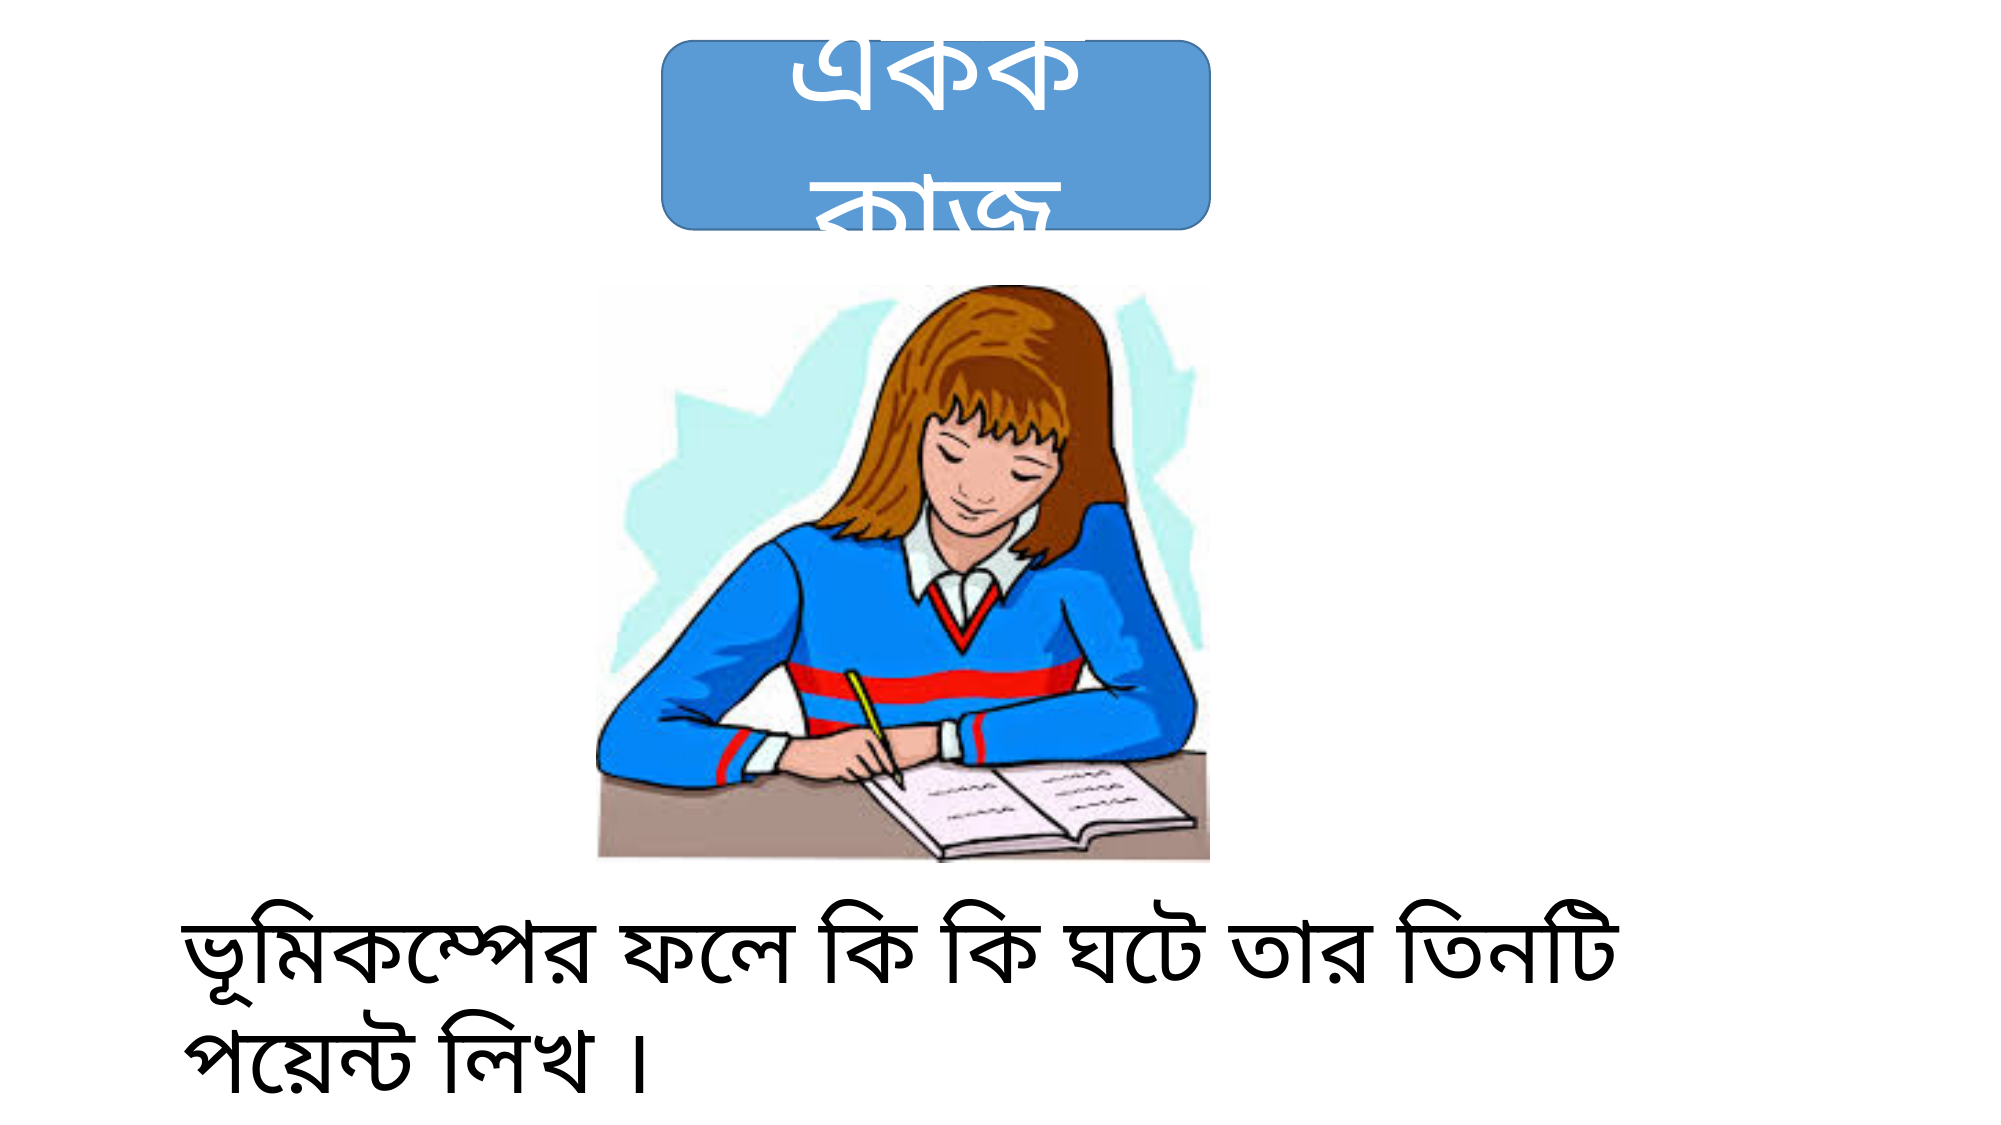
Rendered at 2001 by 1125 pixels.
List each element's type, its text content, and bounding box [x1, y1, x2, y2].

picture [596, 285, 1210, 863]
text_box একক কাজ [661, 39, 1211, 231]
text_box ভূমিকম্পের ফলে কি কি ঘটে তার তিনটি পয়েন্ট লিখ । [168, 884, 1769, 1119]
